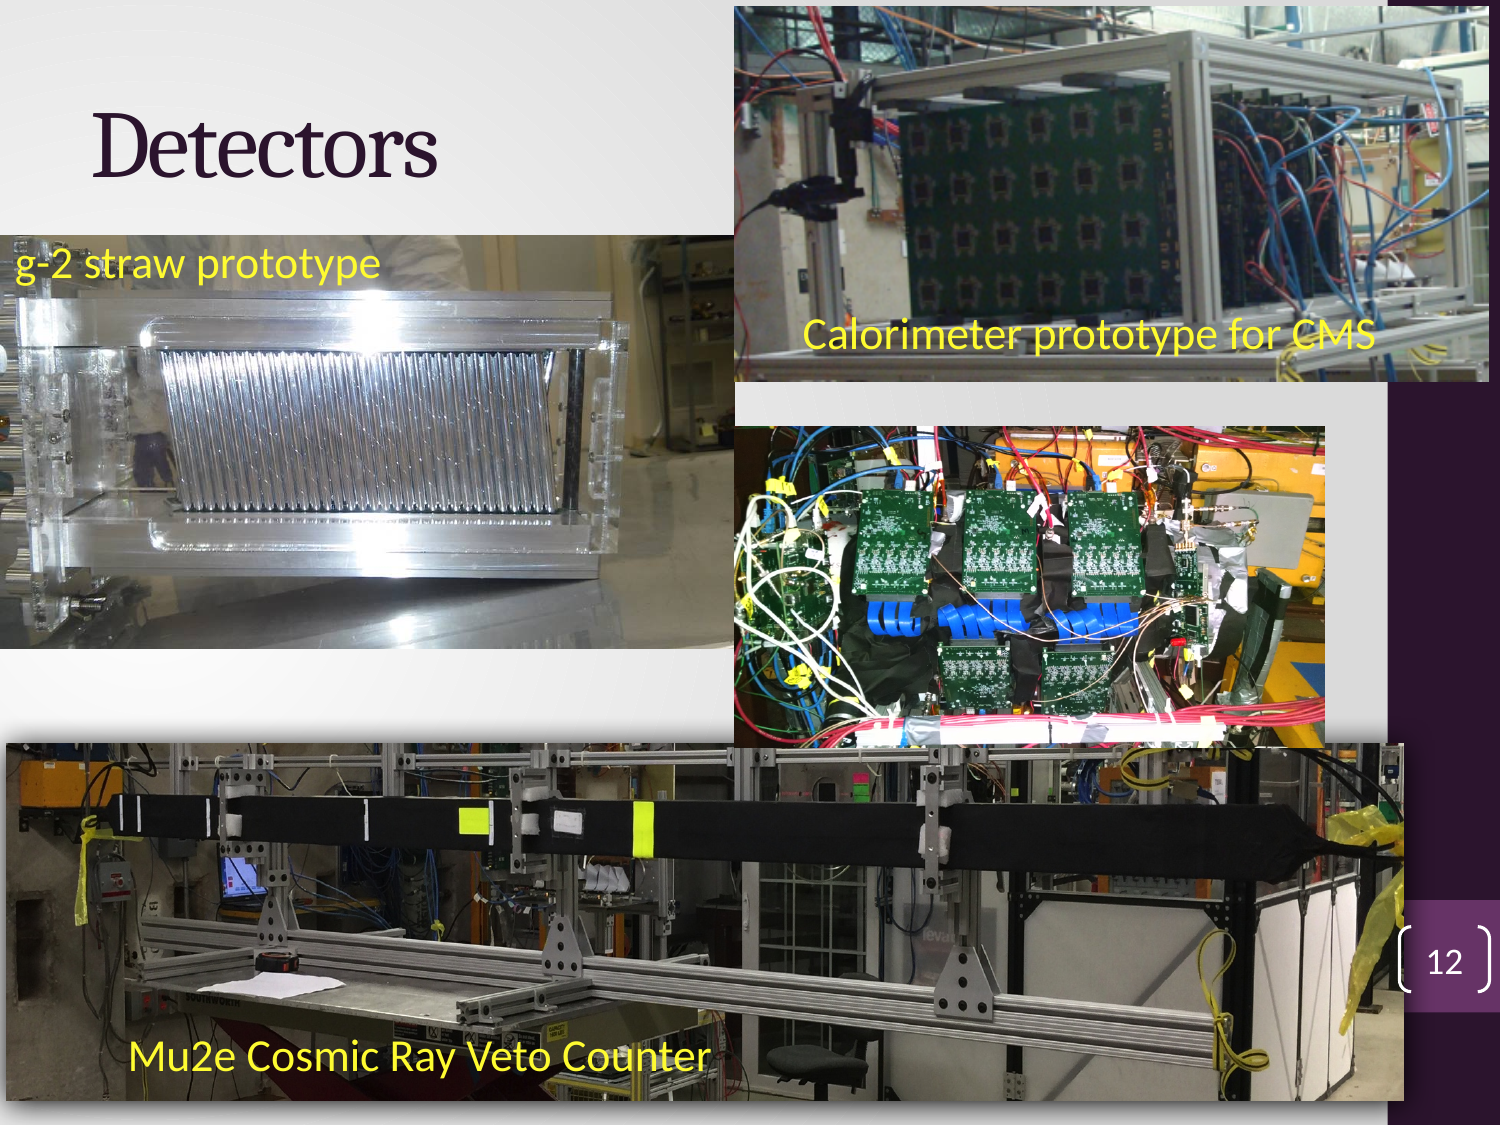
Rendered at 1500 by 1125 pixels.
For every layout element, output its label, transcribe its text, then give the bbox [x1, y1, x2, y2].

slide_number 12 [1415, 925, 1492, 994]
text_box g-2 straw prototype [0, 225, 424, 231]
title Detectors [75, 45, 730, 228]
picture [0, 5, 1490, 1102]
